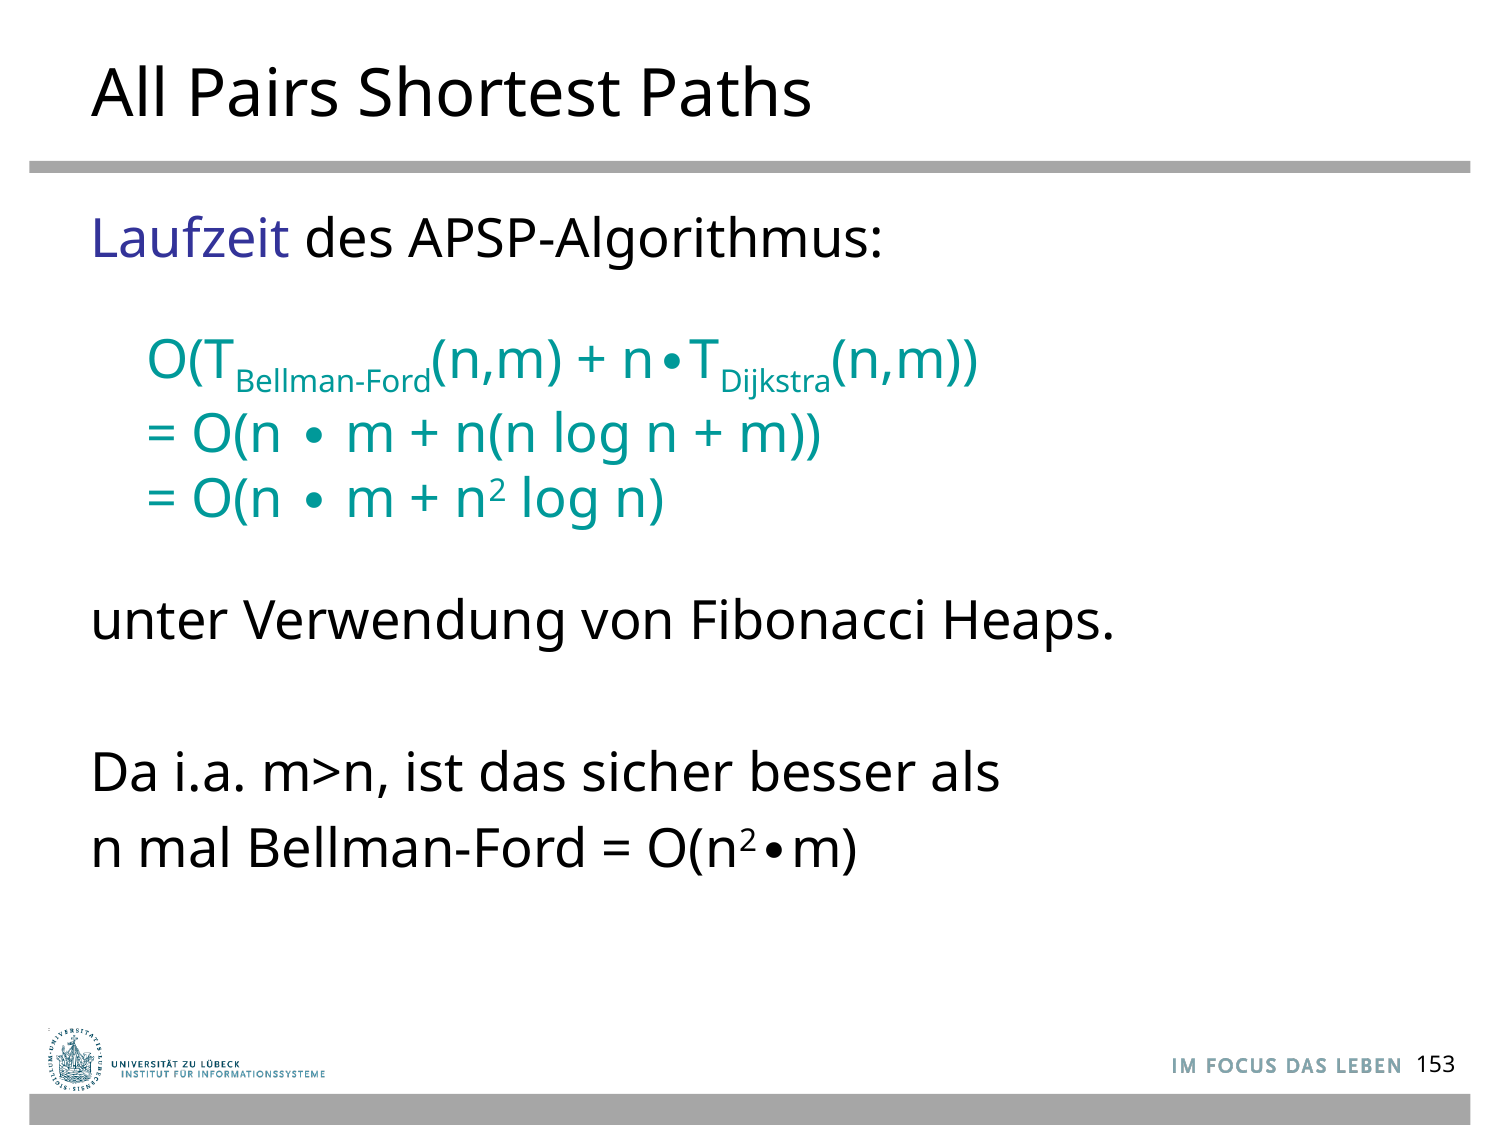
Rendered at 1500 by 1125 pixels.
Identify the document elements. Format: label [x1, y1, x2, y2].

slide_number [1305, 1050, 1471, 1083]
picture [1173, 1058, 1305, 1073]
list [75, 196, 1425, 1012]
title [76, 42, 1427, 126]
